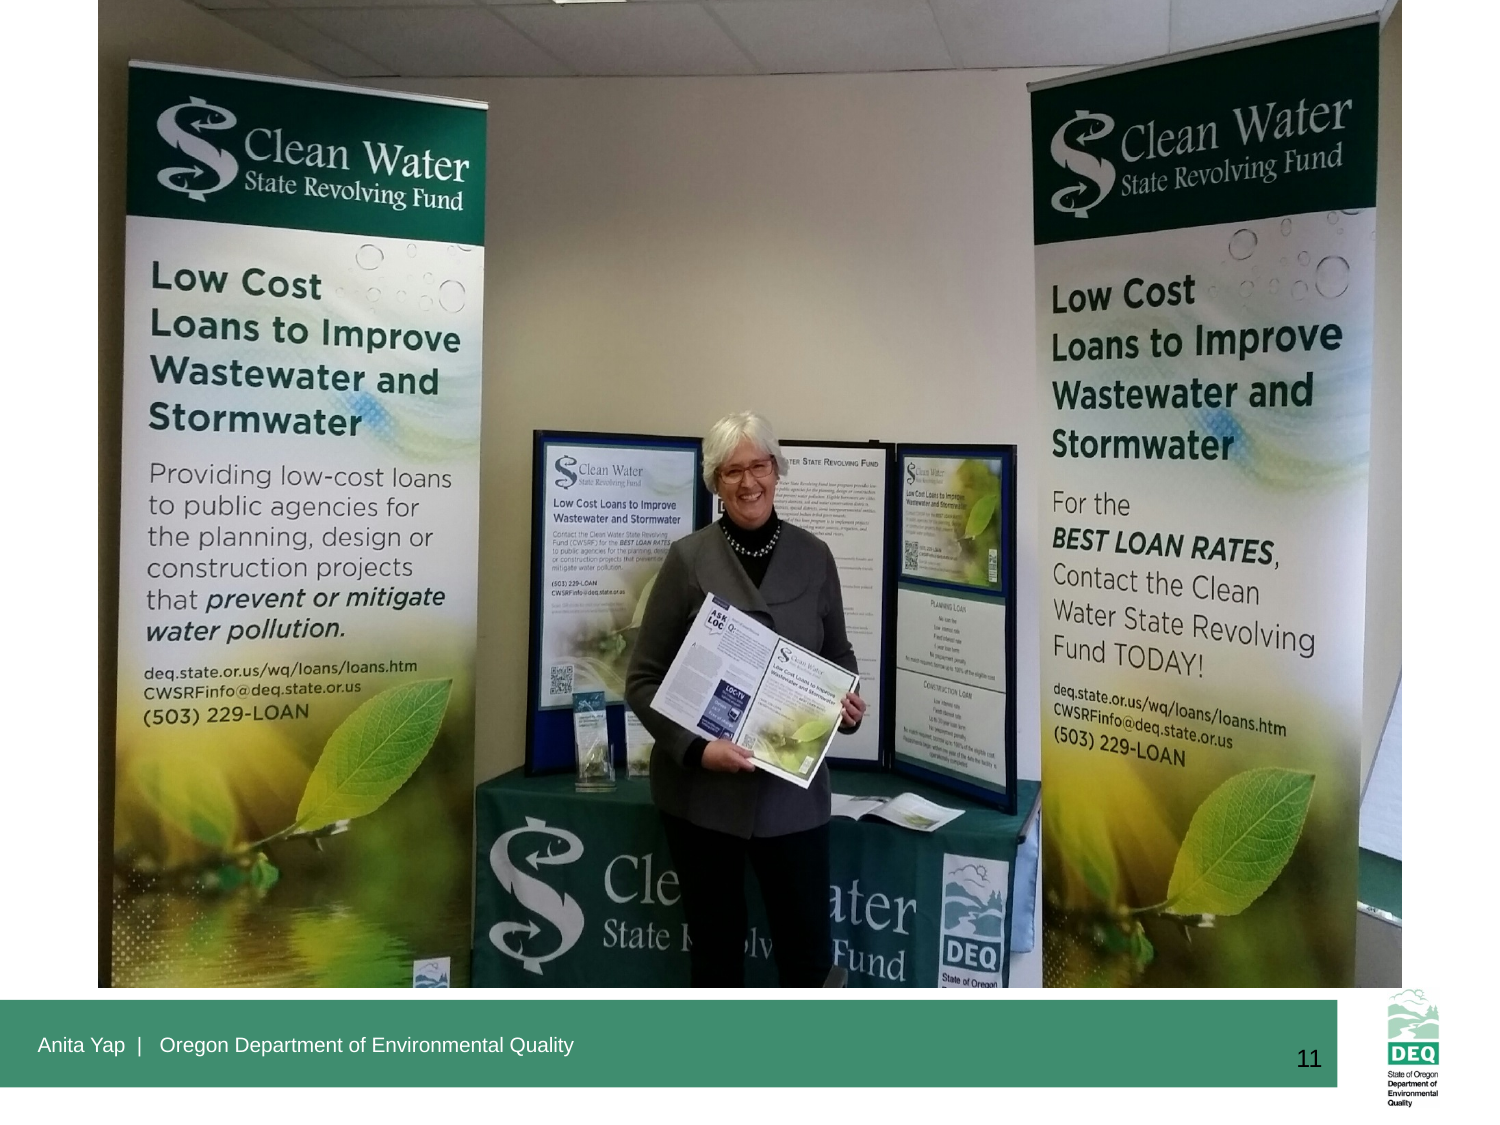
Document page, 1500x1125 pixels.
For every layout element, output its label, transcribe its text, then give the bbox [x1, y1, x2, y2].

picture [98, 0, 1441, 1108]
text_box Anita Yap | Oregon Department of Environmental Quality [0, 998, 1339, 1089]
slide_number 11 [987, 1027, 1338, 1088]
